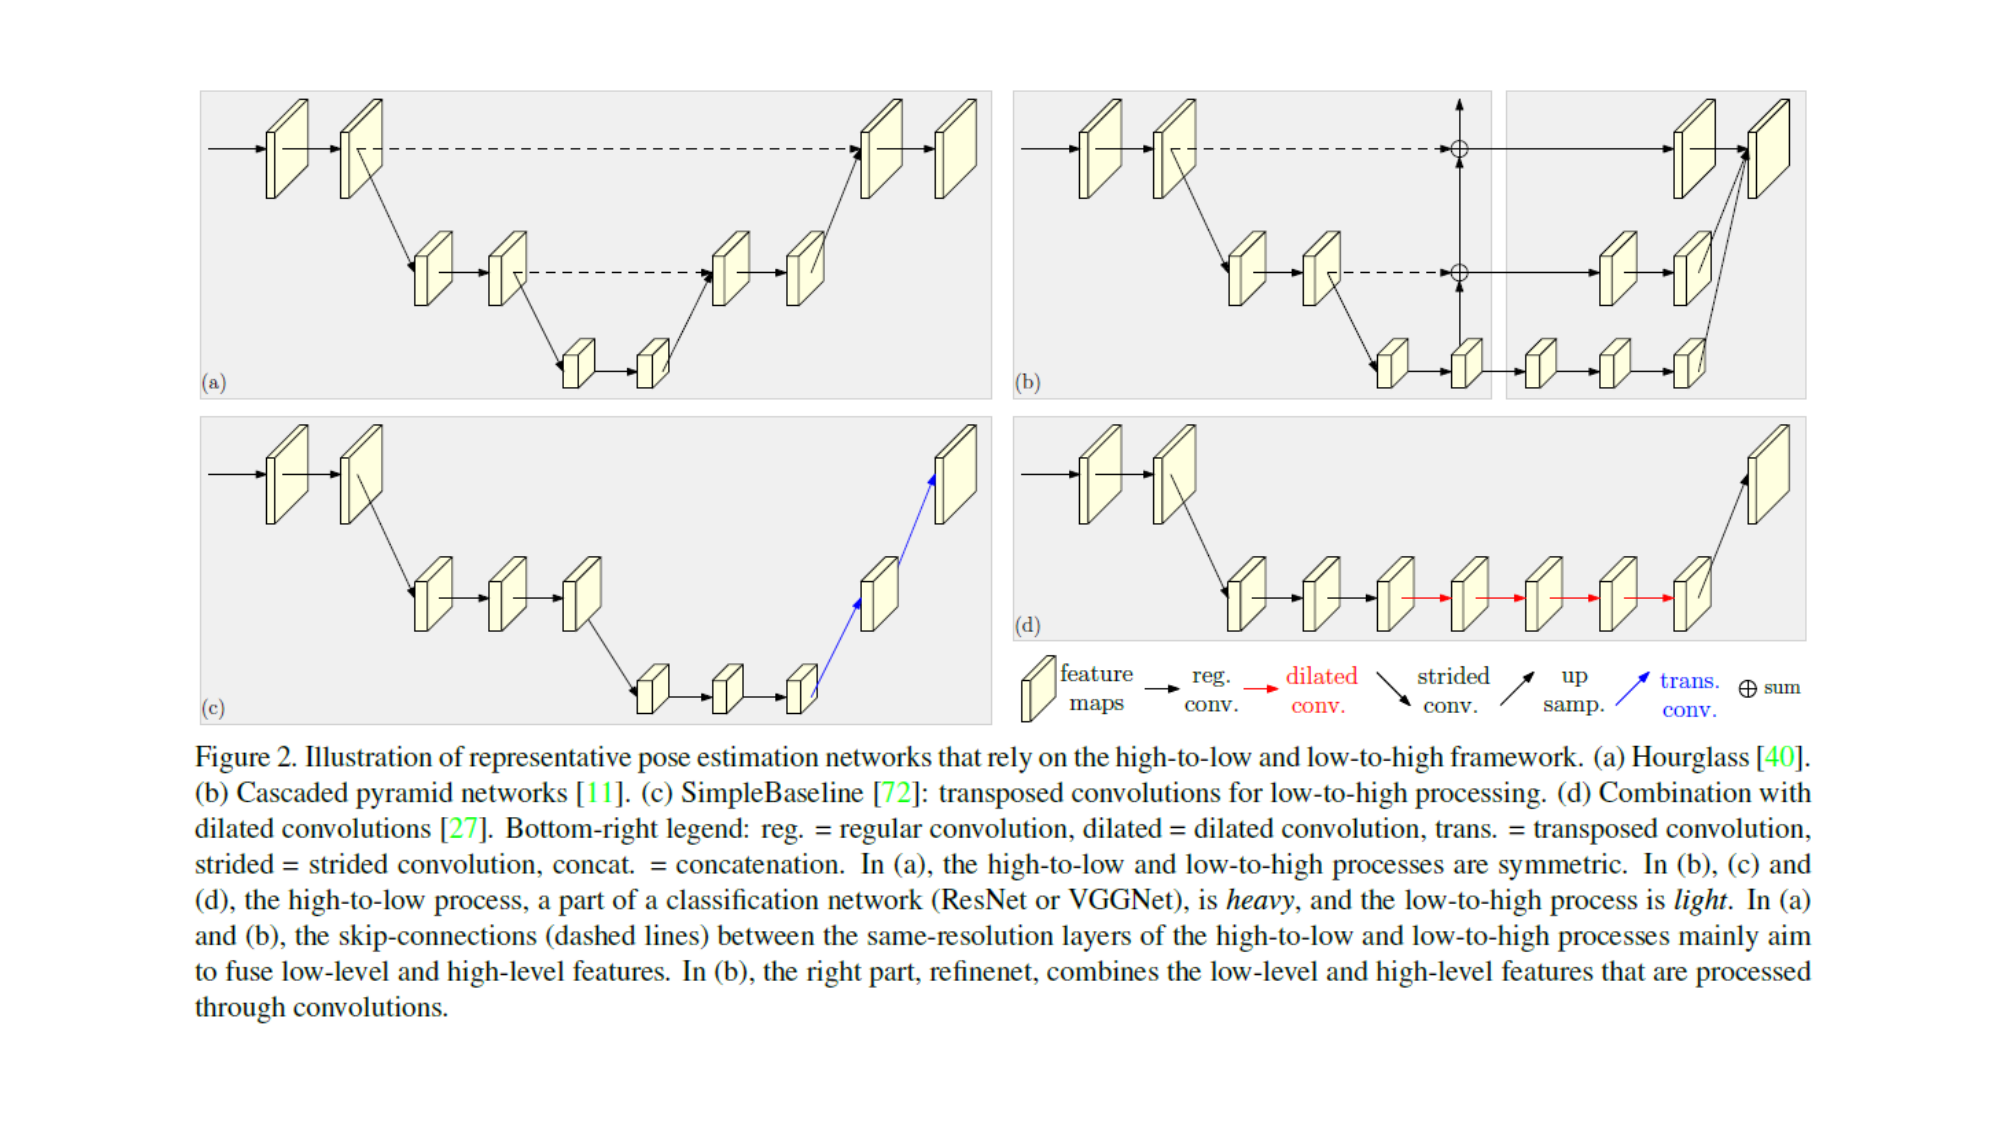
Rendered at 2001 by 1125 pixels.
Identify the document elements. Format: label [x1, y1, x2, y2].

picture [163, 59, 1837, 1029]
